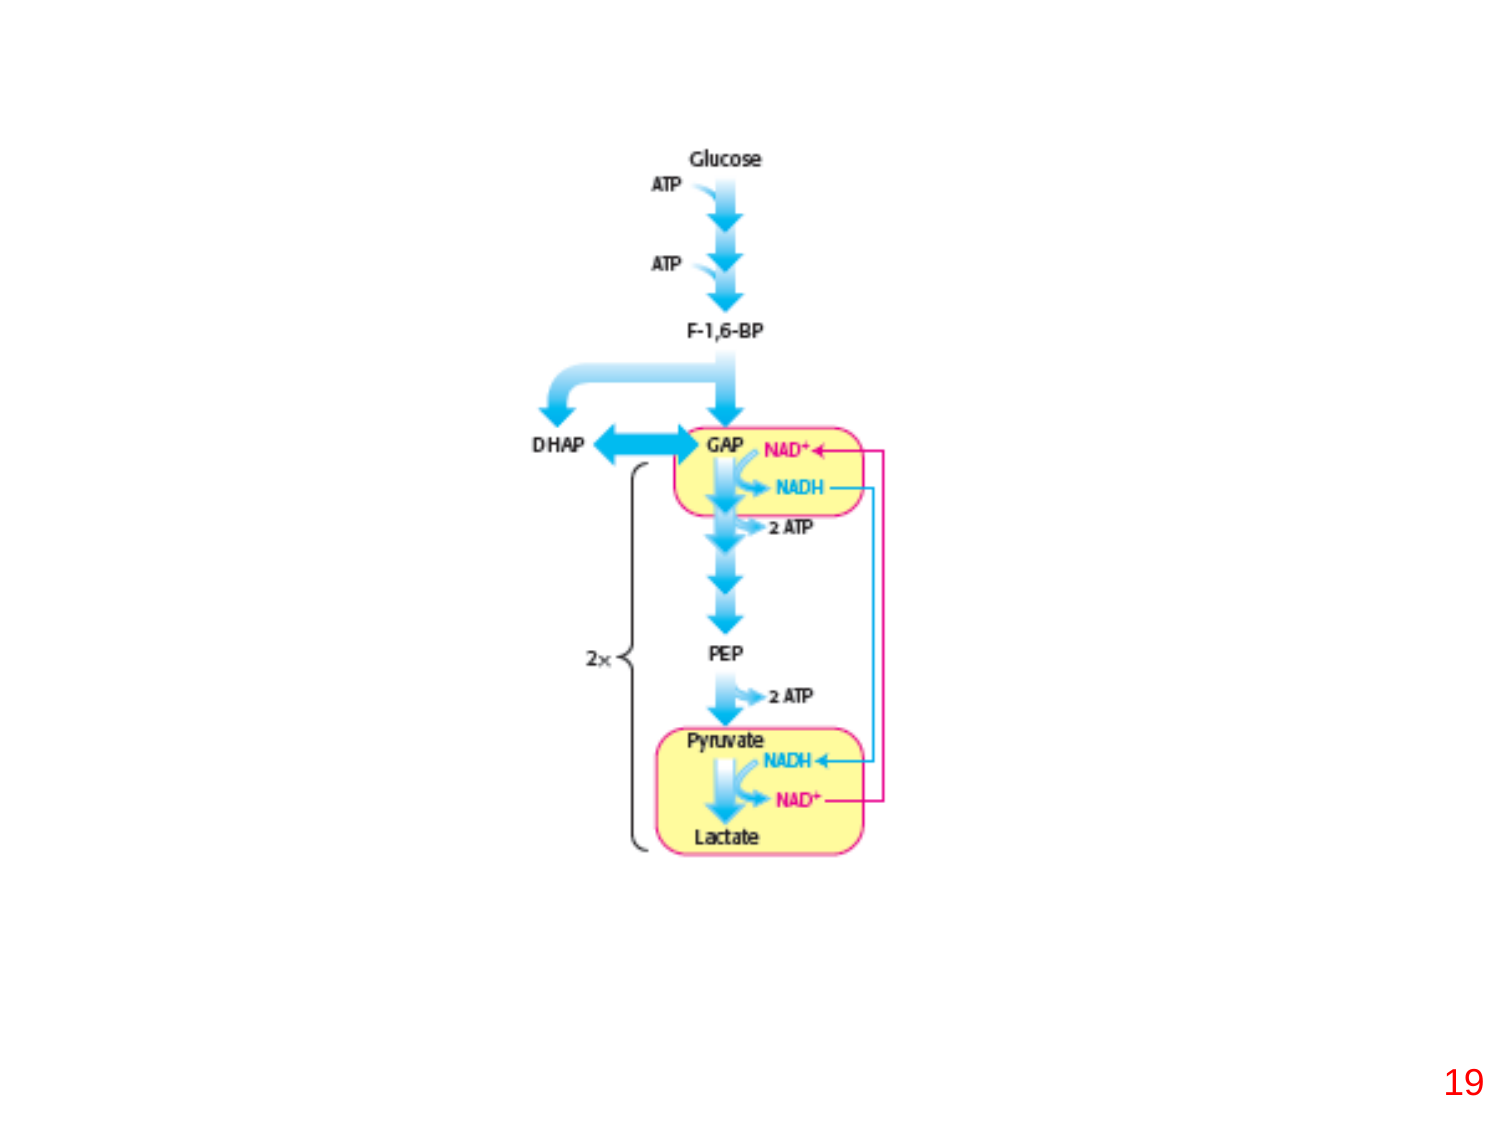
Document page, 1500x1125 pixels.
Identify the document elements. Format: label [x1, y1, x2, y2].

picture [499, 130, 930, 876]
